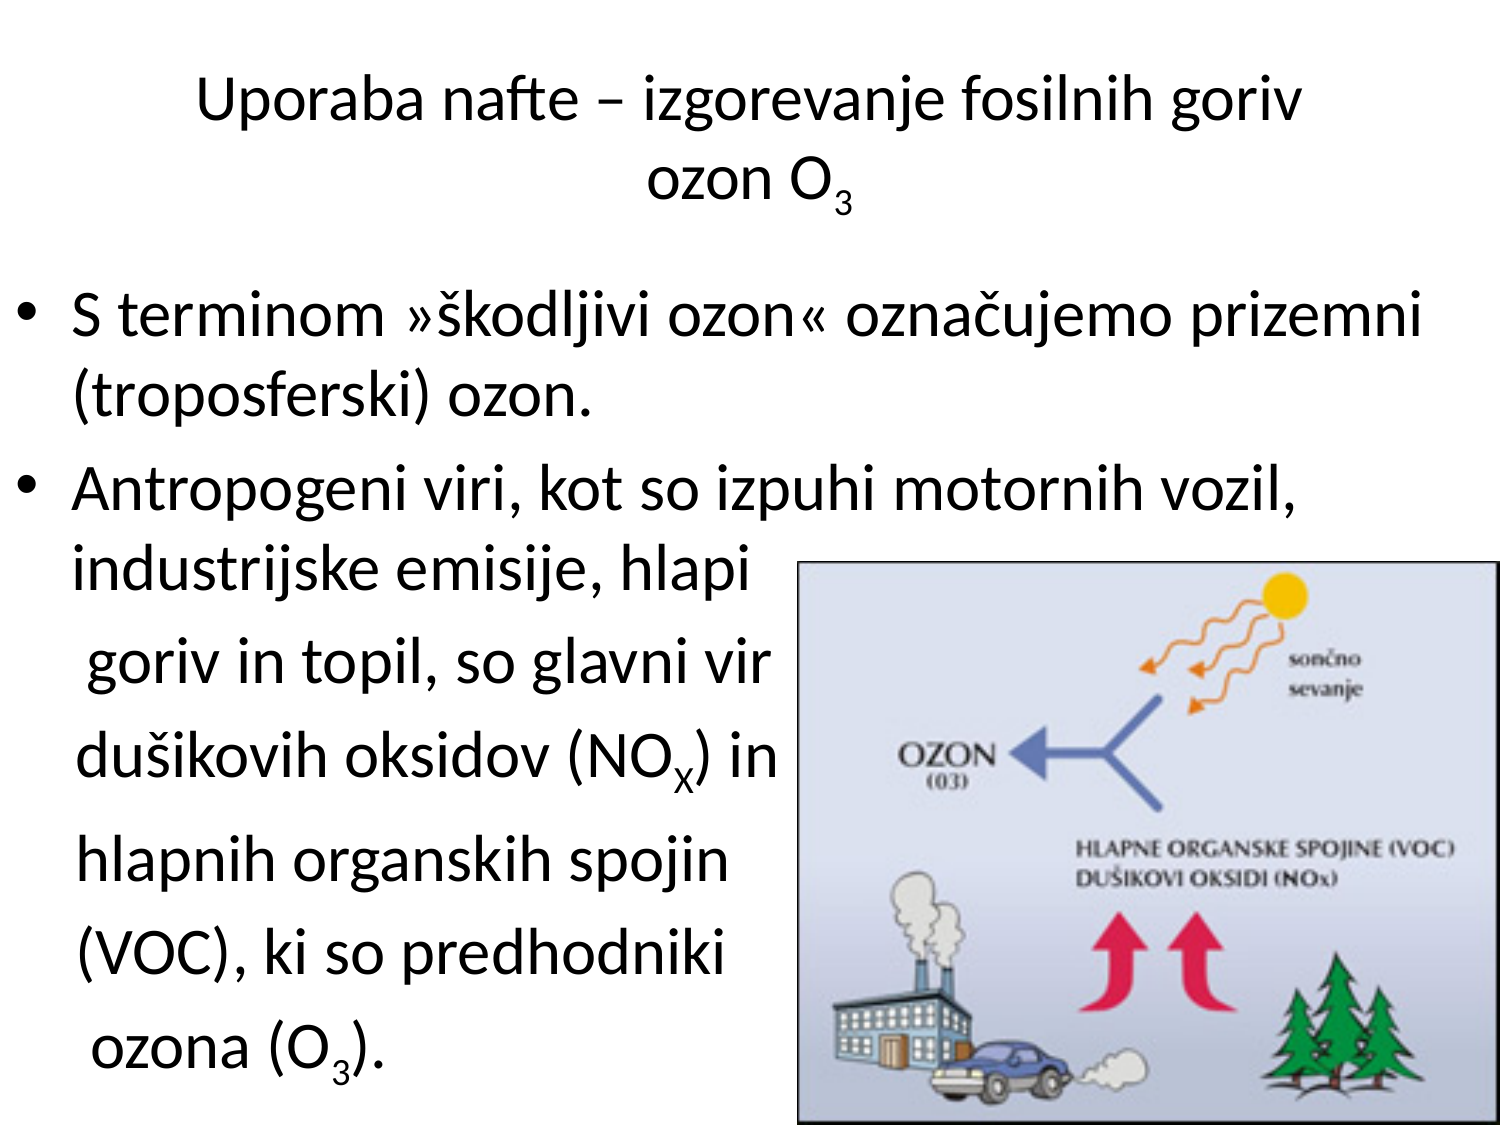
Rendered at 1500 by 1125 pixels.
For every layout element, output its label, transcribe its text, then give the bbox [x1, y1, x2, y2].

title Uporaba nafte – izgorevanje fosilnih goriv ozon O3 [0, 45, 1500, 233]
list S terminom »škodljivi ozon« označujemo prizemni (troposferski) ozon. Antropogeni viri, kot so izpuhi motornih vozil, industrijske emisije, hlapi goriv in topil, so glavni vir dušikovih oksidov (NOX) in hlapnih organskih spojin (VOC), ki so predhodniki ozona (O3). [0, 262, 1500, 1125]
picture [796, 560, 1500, 1125]
